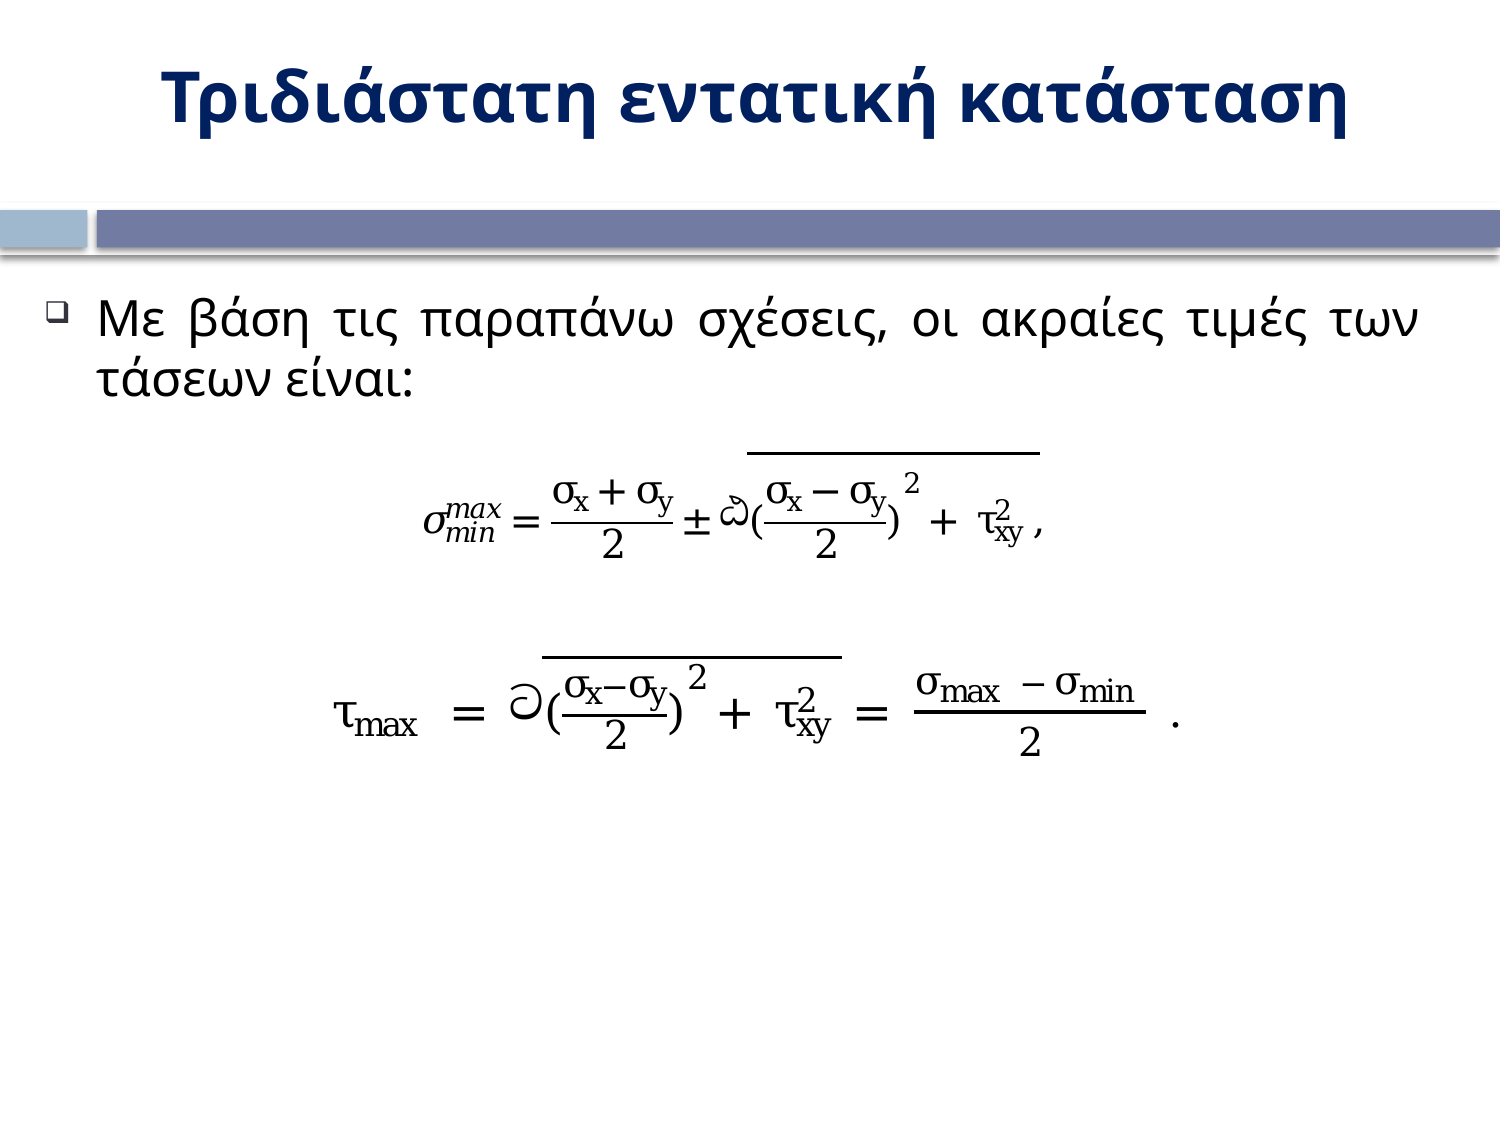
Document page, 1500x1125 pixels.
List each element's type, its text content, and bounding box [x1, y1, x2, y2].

text_box Τριδιάστατη εντατική κατάσταση [118, 44, 1394, 220]
picture [9, 425, 1395, 598]
picture [88, 647, 1500, 757]
list Με βάση τις παραπάνω σχέσεις, οι ακραίες τιμές των τάσεων είναι: [29, 278, 1436, 468]
